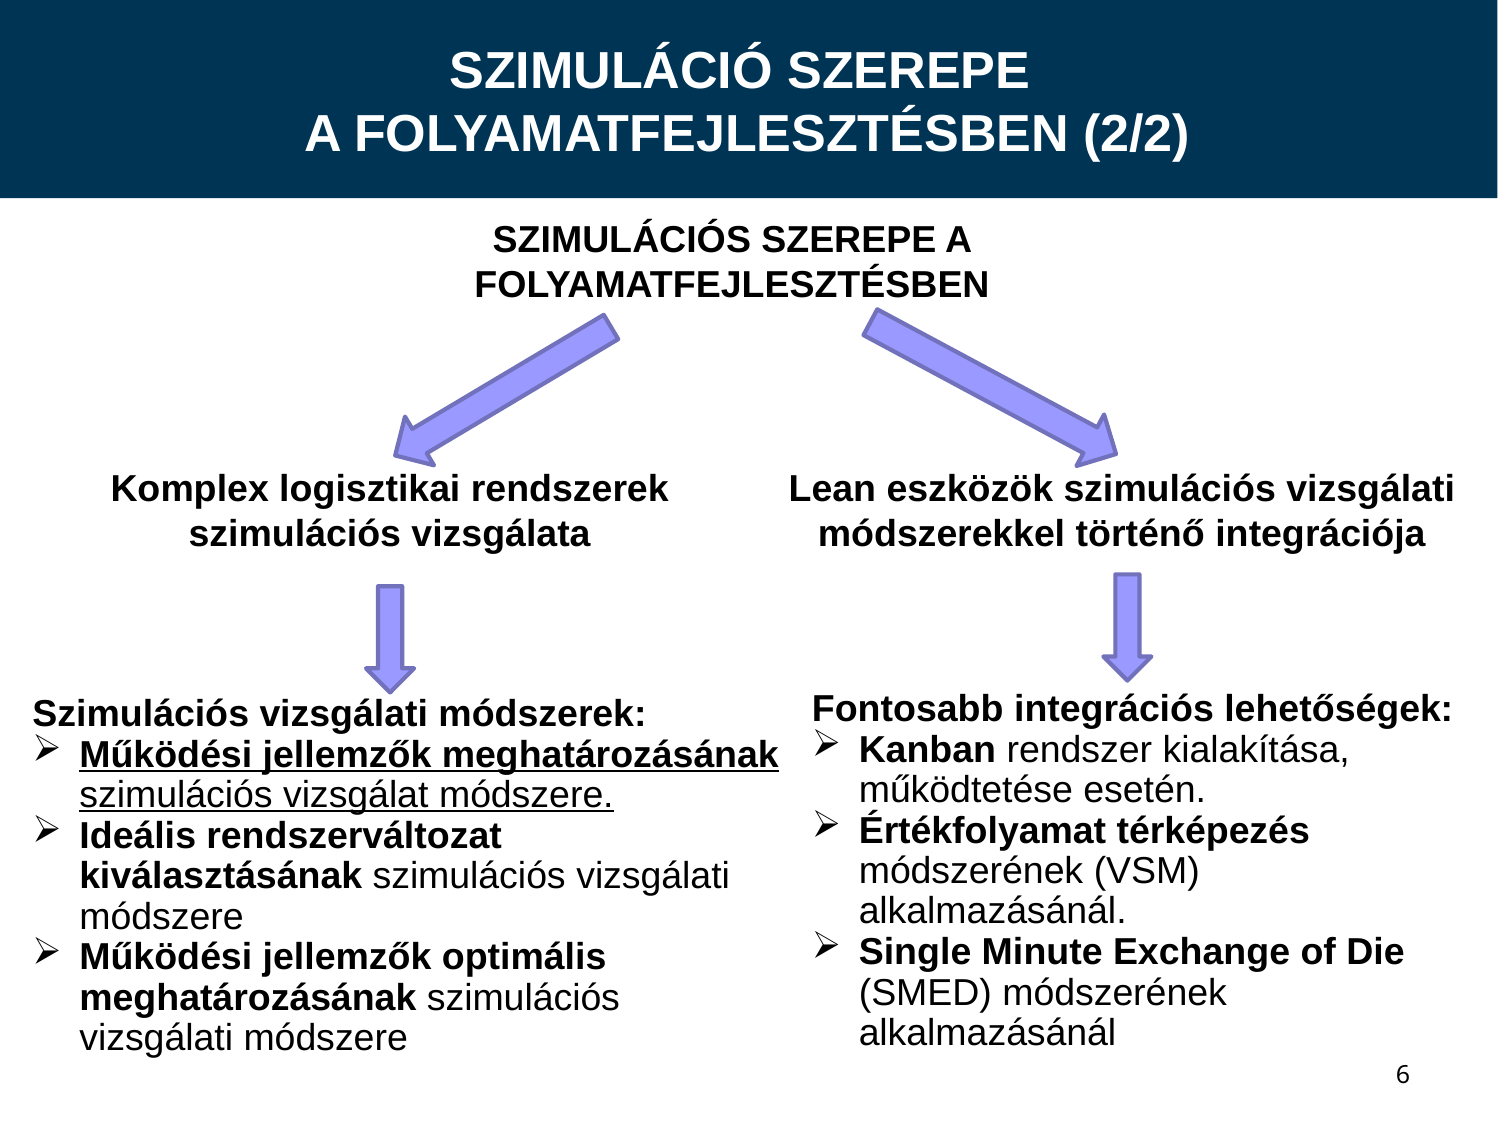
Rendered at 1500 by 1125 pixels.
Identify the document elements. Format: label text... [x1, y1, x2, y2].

text_box Szimuláció szerepe a folyamatfejlesztésben (2/2) [0, 0, 1499, 200]
text_box Lean eszközök szimulációs vizsgálati módszerekkel történő integrációja [750, 456, 1495, 562]
text_box Komplex logisztikai rendszerek szimulációs vizsgálata [53, 456, 727, 561]
text_box [1101, 572, 1154, 683]
text_box [364, 584, 417, 695]
text_box [861, 313, 1119, 456]
text_box Fontosabb integrációs lehetőségek: Kanban rendszer kialakítása, működtetése esetén. Értékfolyamat térképezés módszerének (VSM) alkalmazásánál. Single Minute Exchange of Die (SMED) módszerének alkalmazásánál [797, 682, 1471, 1061]
slide_number 6 [1074, 1024, 1426, 1101]
text_box Szimulációs vizsgálati módszerek: Működési jellemzők meghatározásának szimulációs vizsgálat módszere. Ideális rendszerváltozat kiválasztásának szimulációs vizsgálati módszere Működési jellemzők optimális meghatározásának szimulációs vizsgálati módszere [17, 687, 798, 1067]
text_box Szimulációs szerepe a folyamatfejlesztésben [301, 208, 1163, 313]
text_box [393, 313, 621, 456]
